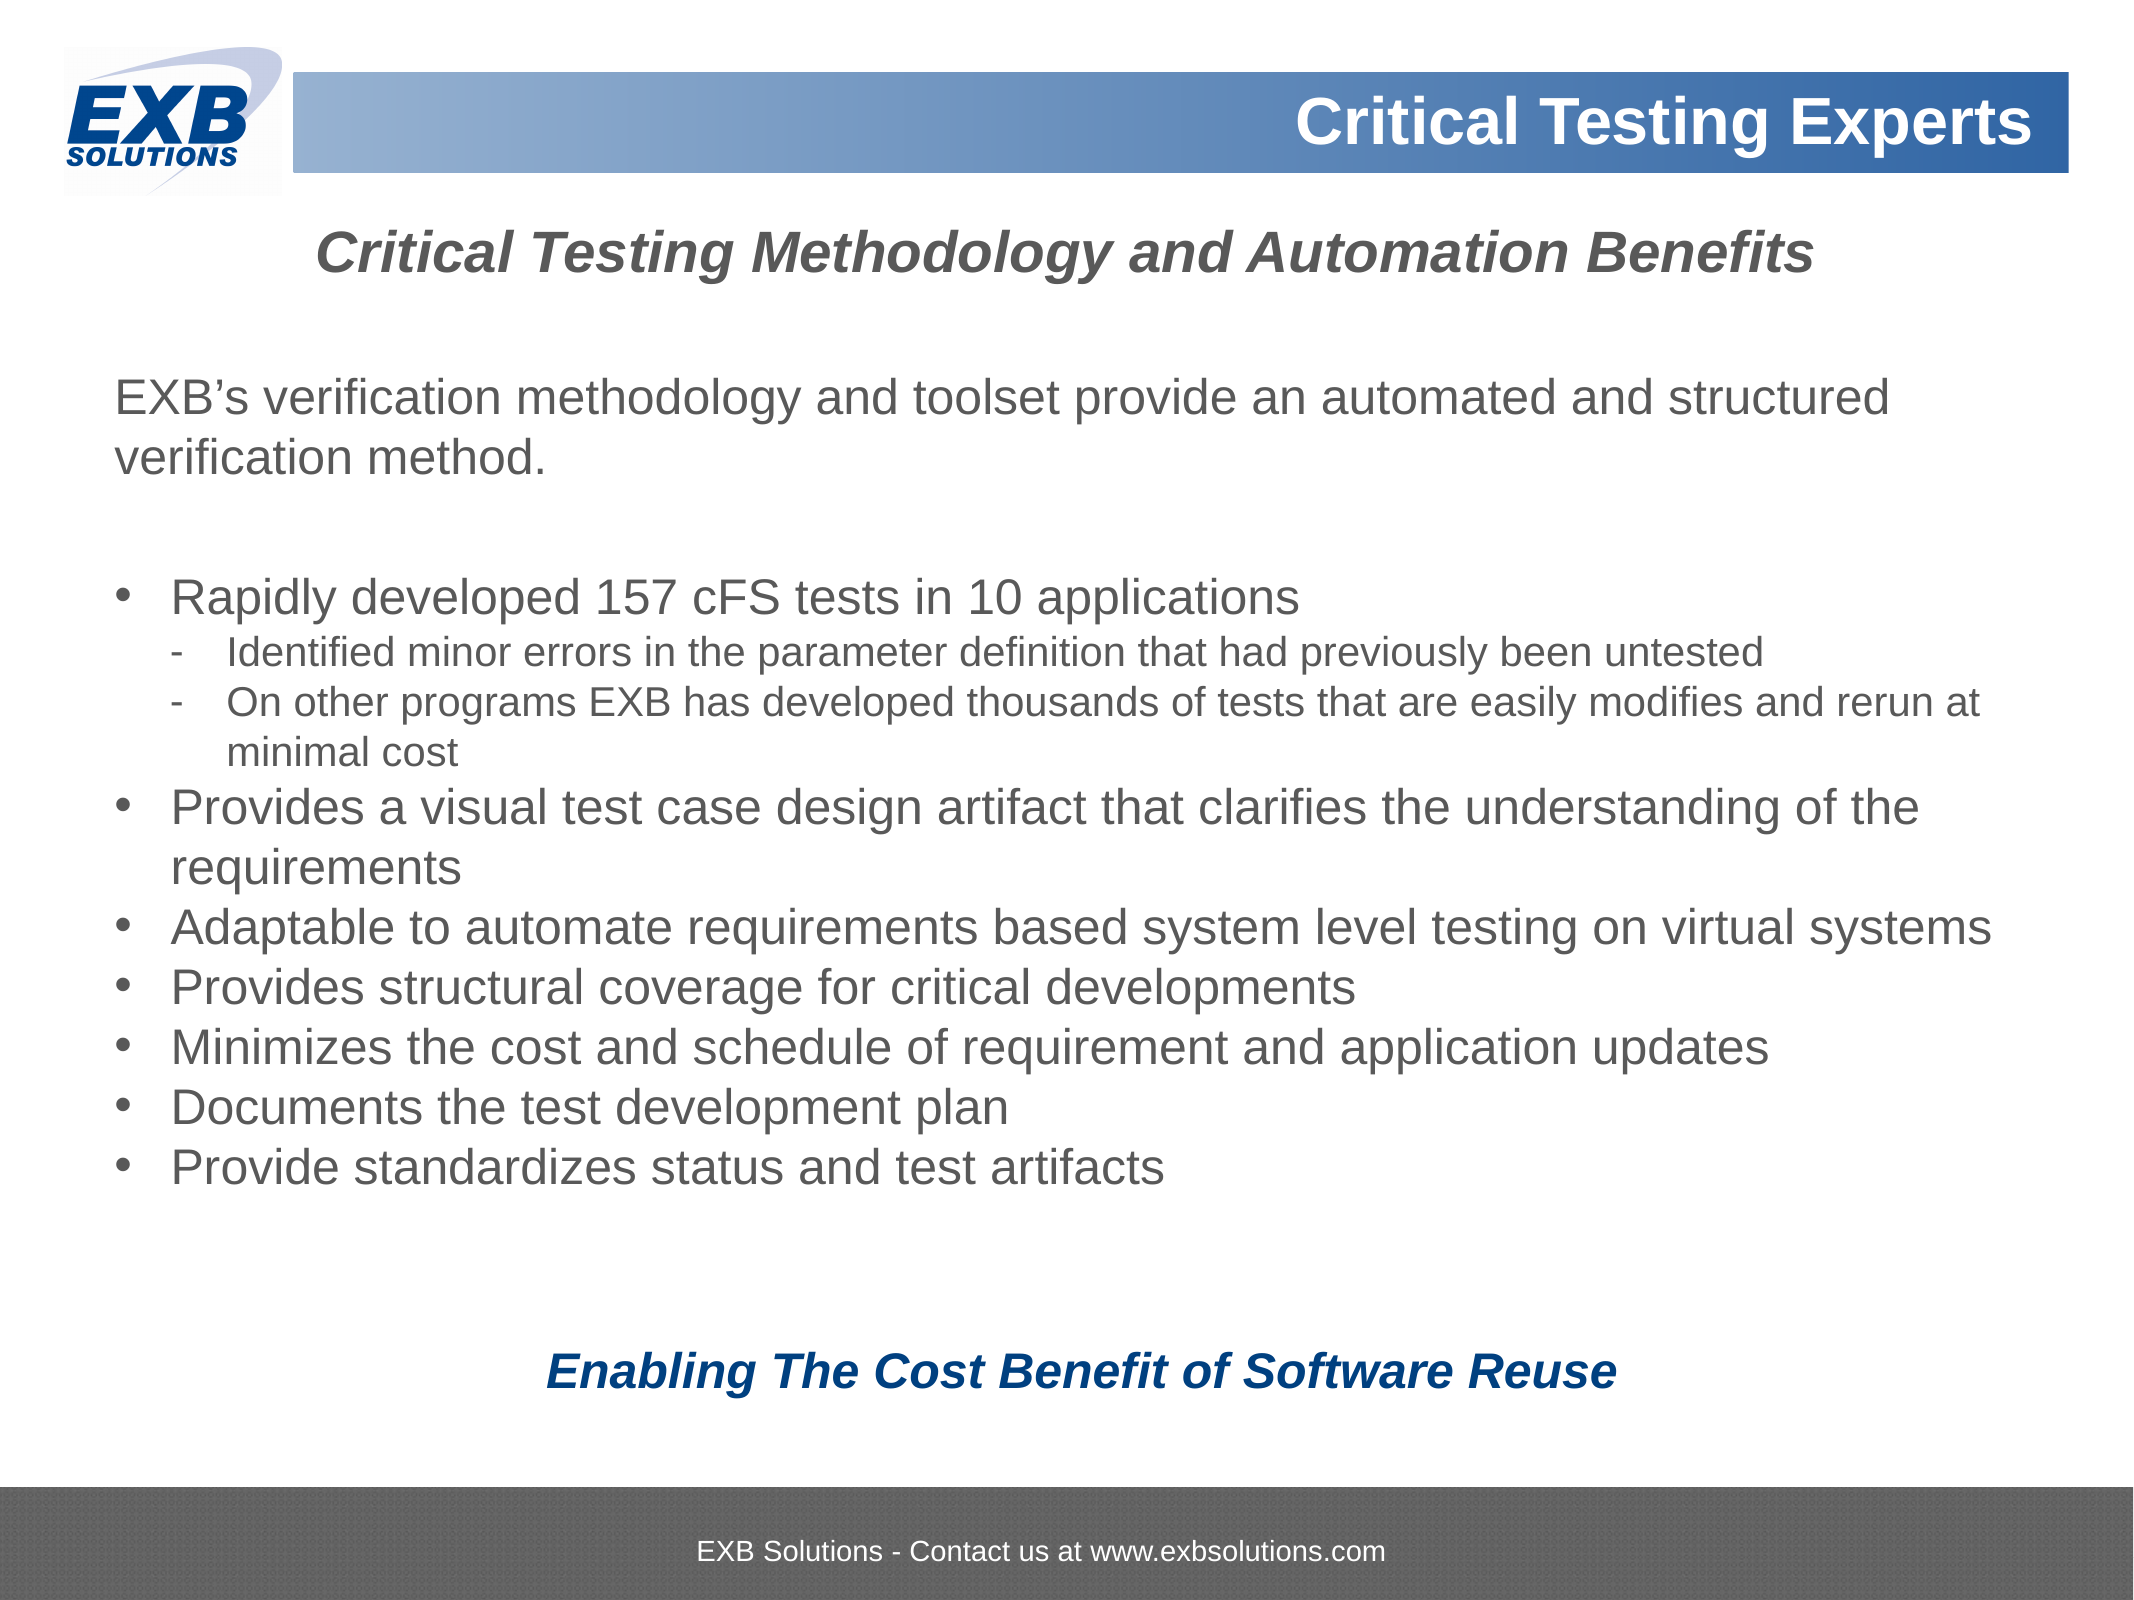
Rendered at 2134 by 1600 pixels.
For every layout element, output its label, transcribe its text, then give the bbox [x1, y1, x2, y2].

title Critical Testing Methodology and Automation Benefits [106, 187, 2028, 312]
picture [0, 1487, 2134, 1600]
list Enabling The Cost Benefit of Software Reuse [106, 1330, 2059, 1419]
list EXB’s verification methodology and toolset provide an automated and structured verification method. Rapidly developed 157 cFS tests in 10 applications Identified minor errors in the parameter definition that had previously been untested On other programs EXB has developed thousands of tests that are easily modifies and rerun at minimal cost Provides a visual test case design artifact that clarifies the understanding of the requirements Adaptable to automate requirements based system level testing on virtual systems Provides structural coverage for critical developments Minimizes the cost and schedule of requirement and application updates Documents the test development plan Provide standardizes status and test artifacts [106, 357, 2028, 1320]
picture [64, 47, 282, 196]
